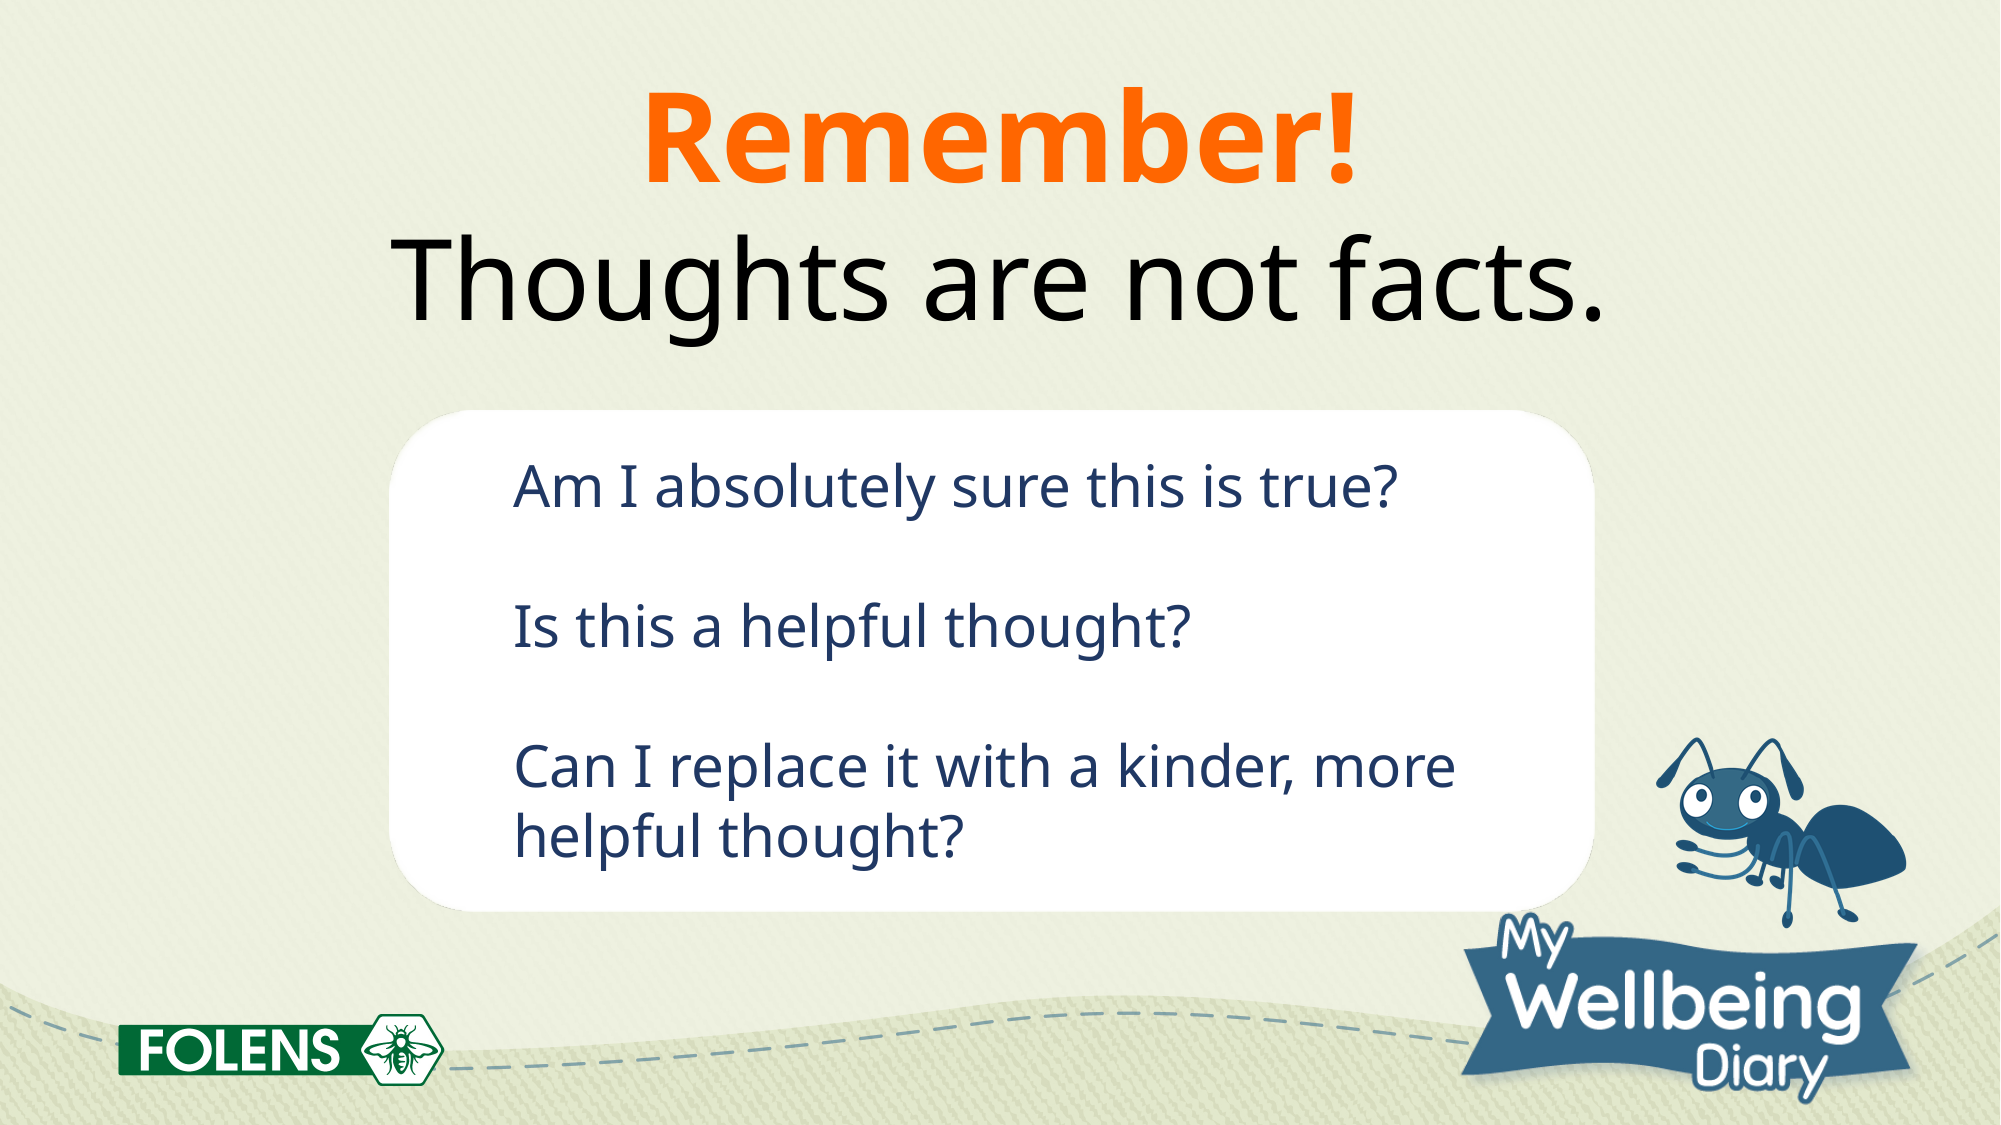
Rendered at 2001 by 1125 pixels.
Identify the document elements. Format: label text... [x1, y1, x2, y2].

picture [0, 0, 2001, 1125]
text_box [389, 410, 1595, 912]
text_box Remember! Thoughts are not facts. [375, 50, 1625, 351]
